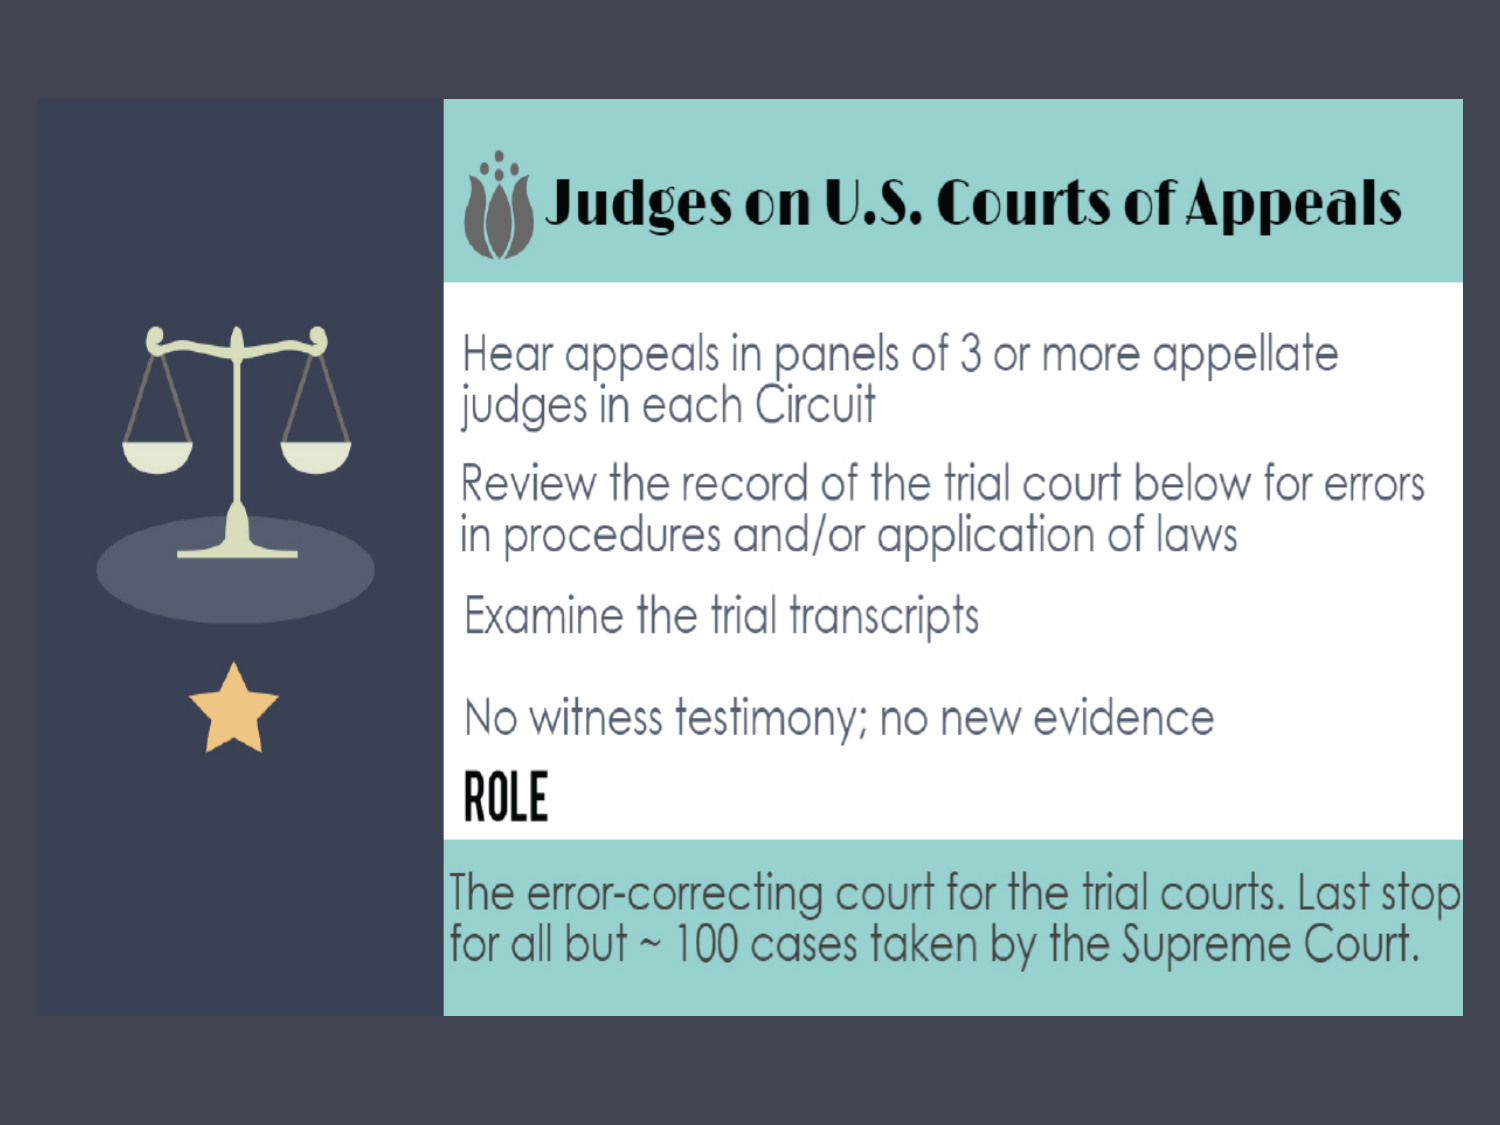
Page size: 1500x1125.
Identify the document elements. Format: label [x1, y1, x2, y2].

picture [37, 99, 1463, 1016]
